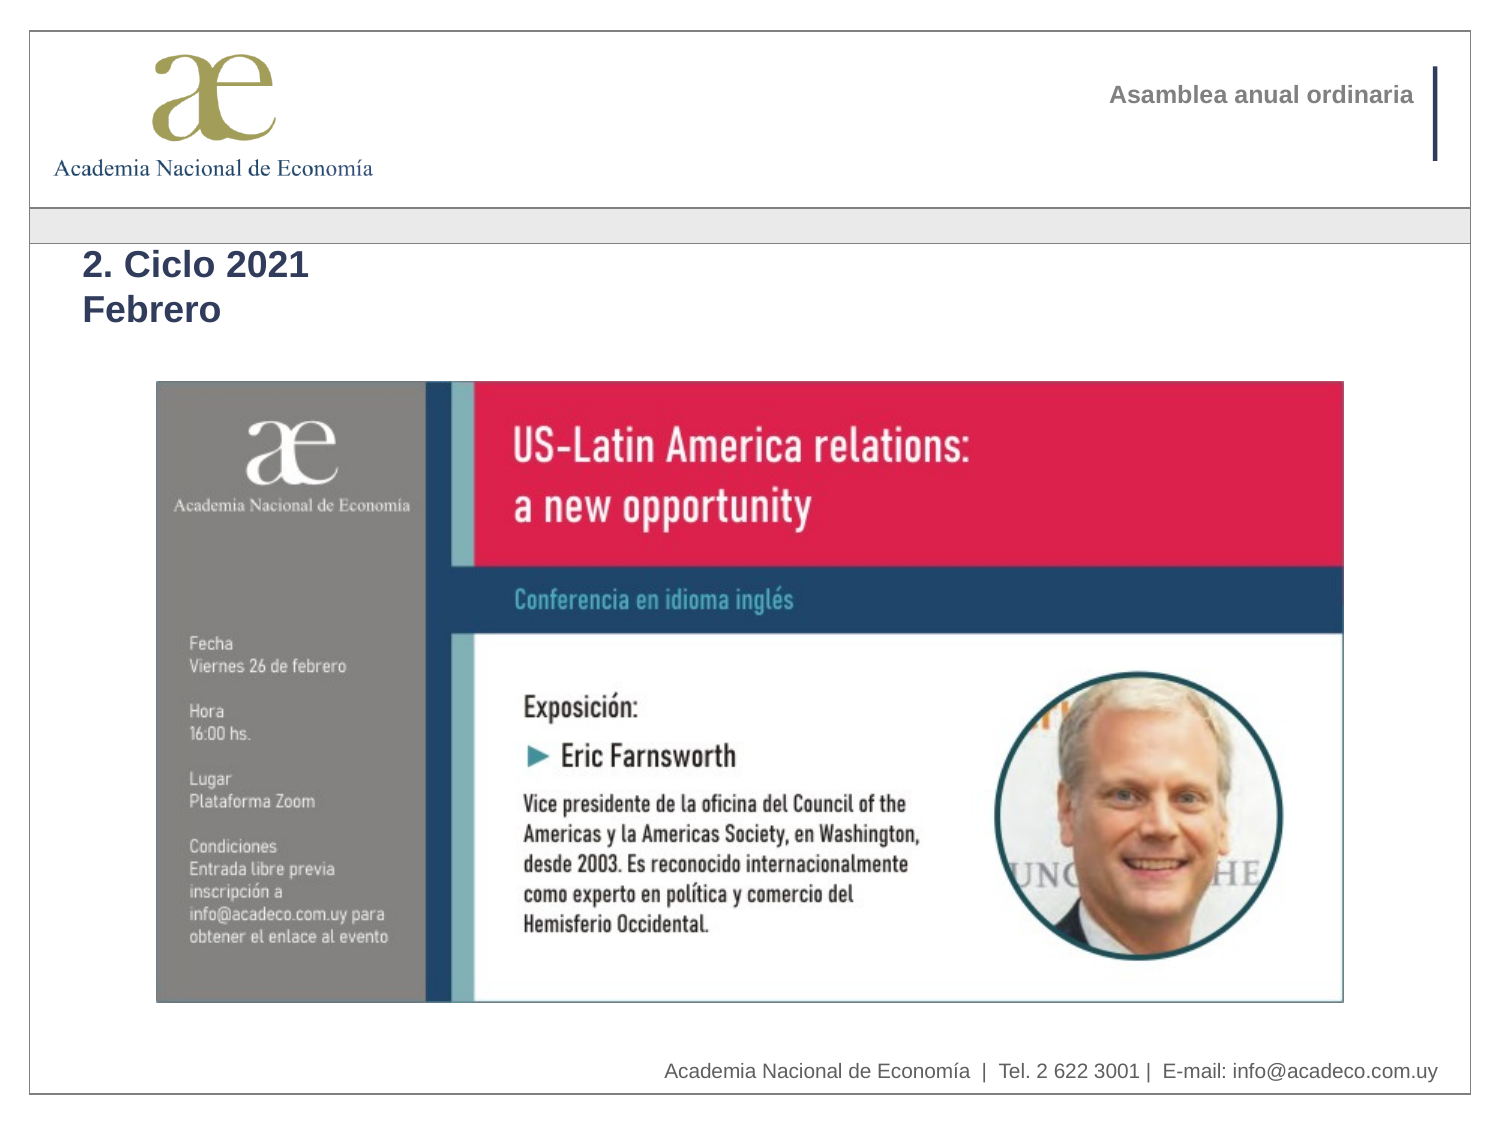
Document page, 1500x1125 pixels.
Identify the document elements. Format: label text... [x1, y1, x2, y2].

picture [53, 54, 373, 176]
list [155, 381, 1345, 1004]
title 2. Ciclo 2021 Febrero [35, 255, 1500, 316]
